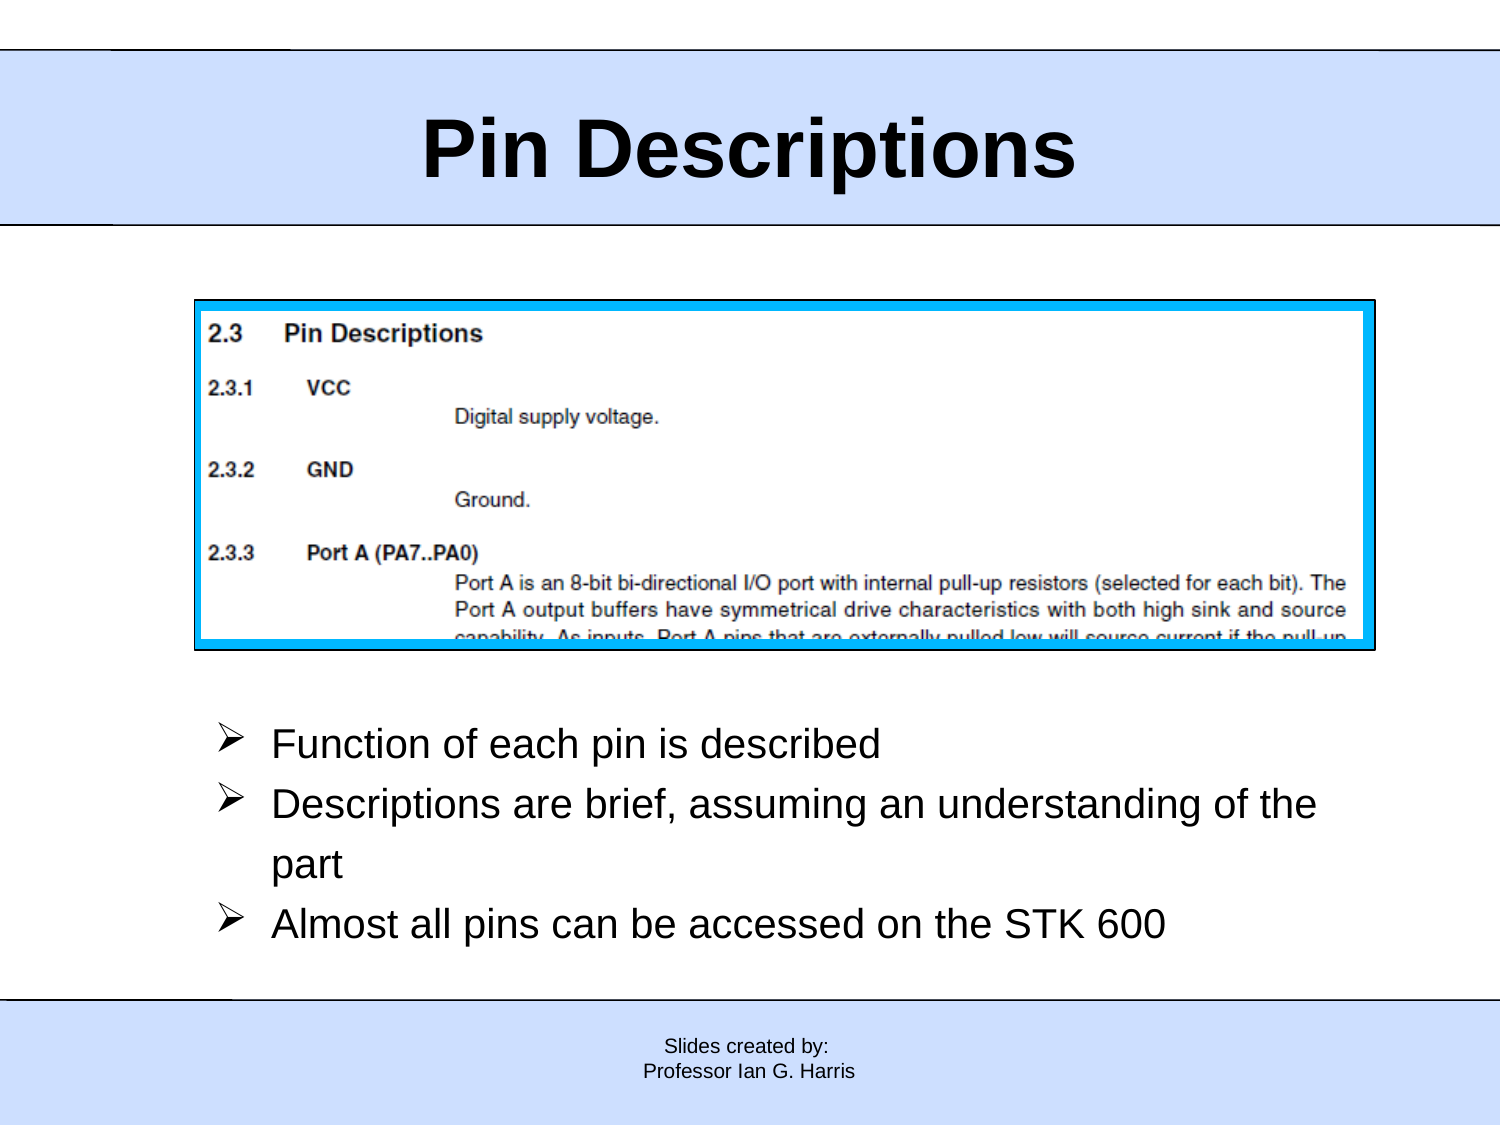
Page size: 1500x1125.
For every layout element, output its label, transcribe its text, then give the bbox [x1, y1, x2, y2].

text_box Function of each pin is described Descriptions are brief, assuming an understanding of the part Almost all pins can be accessed on the STK 600 [199, 699, 1388, 963]
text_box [194, 299, 1376, 651]
title Pin Descriptions [112, 50, 1388, 238]
footer Slides created by: Professor Ian G. Harris [512, 1025, 987, 1099]
